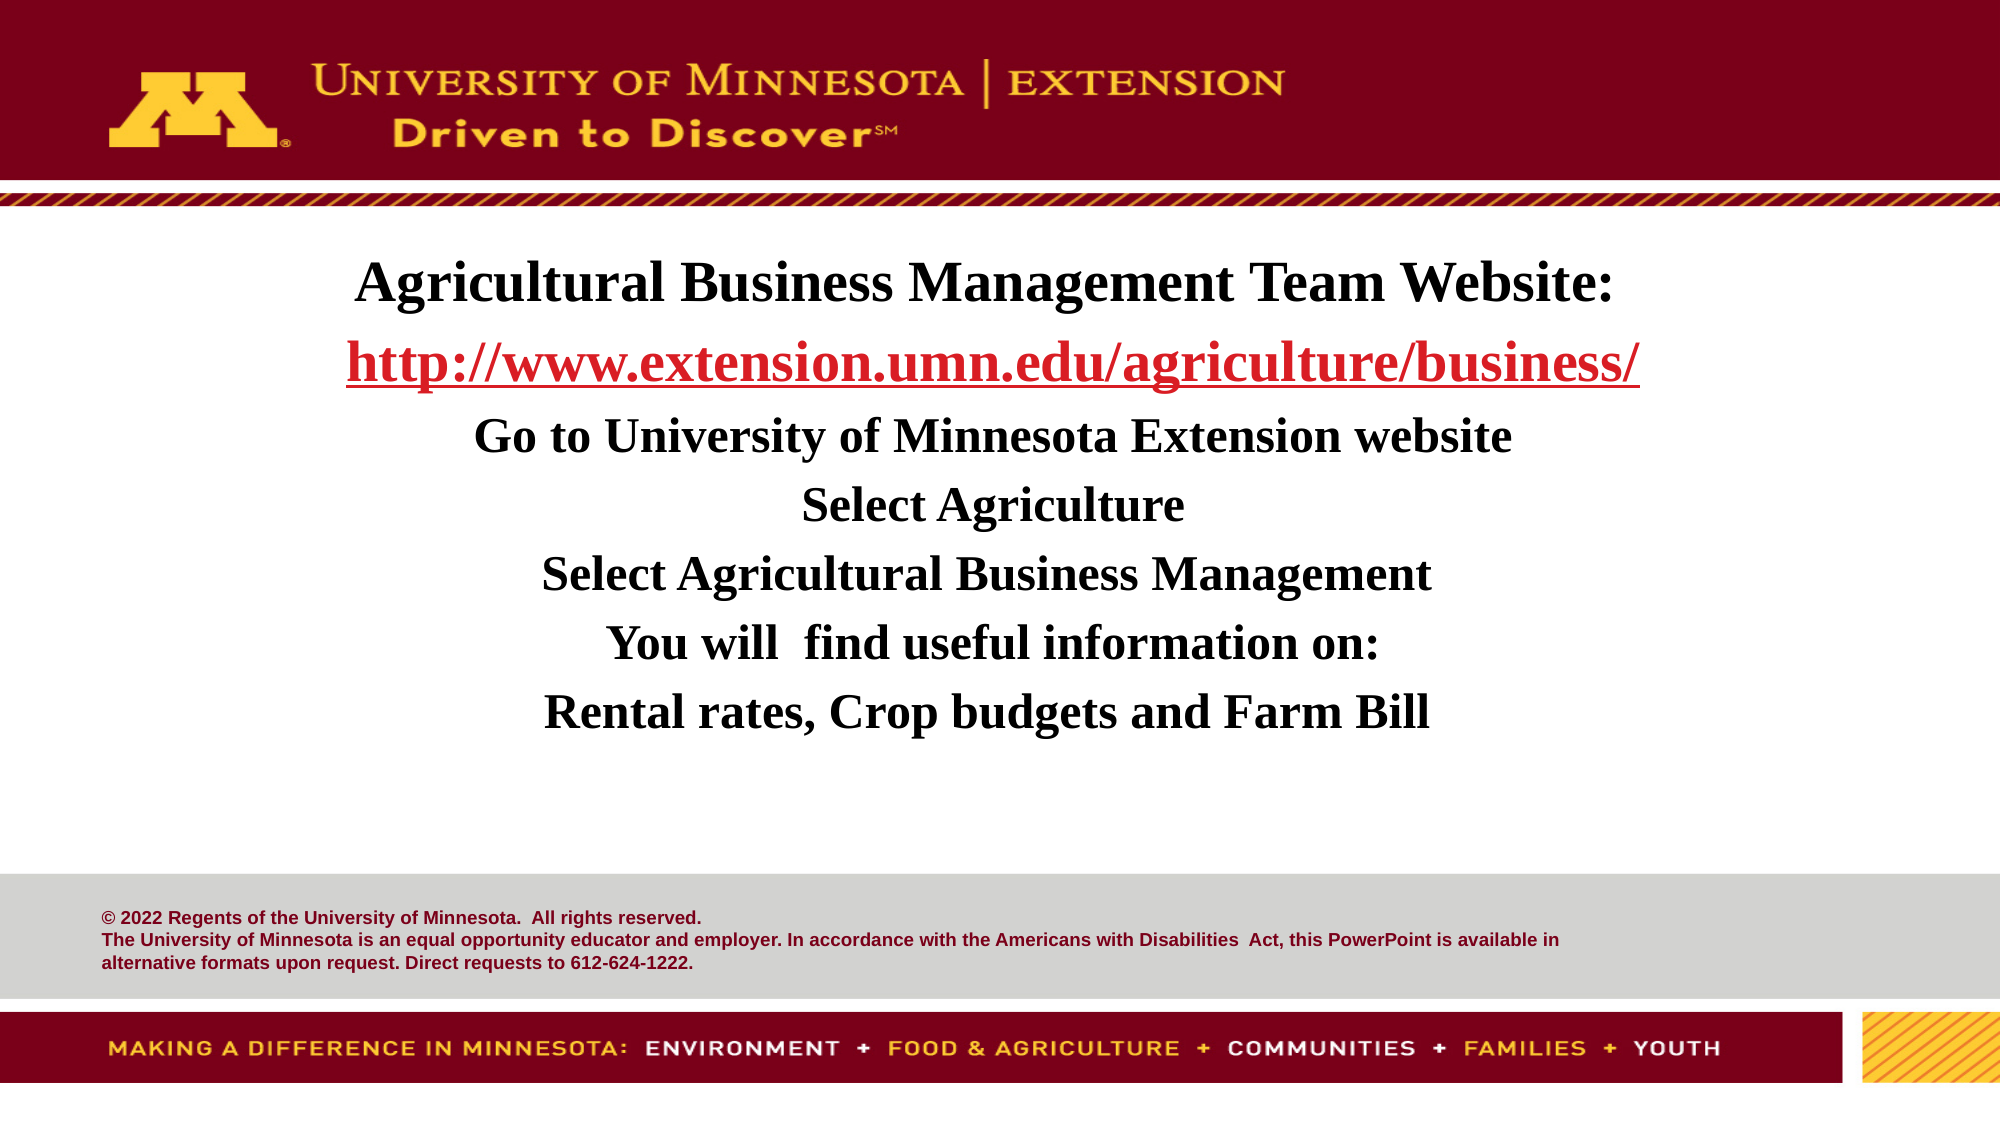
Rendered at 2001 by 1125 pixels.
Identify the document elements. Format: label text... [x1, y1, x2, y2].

title Agricultural Business Management Team Website: http://www.extension.umn.edu/agriculture/business/ Go to University of Minnesota Extension website Select Agriculture Select Agricultural Business Management You will find useful information on: Rental rates, Crop budgets and Farm Bill [312, 224, 1675, 879]
picture [0, 0, 2000, 1125]
